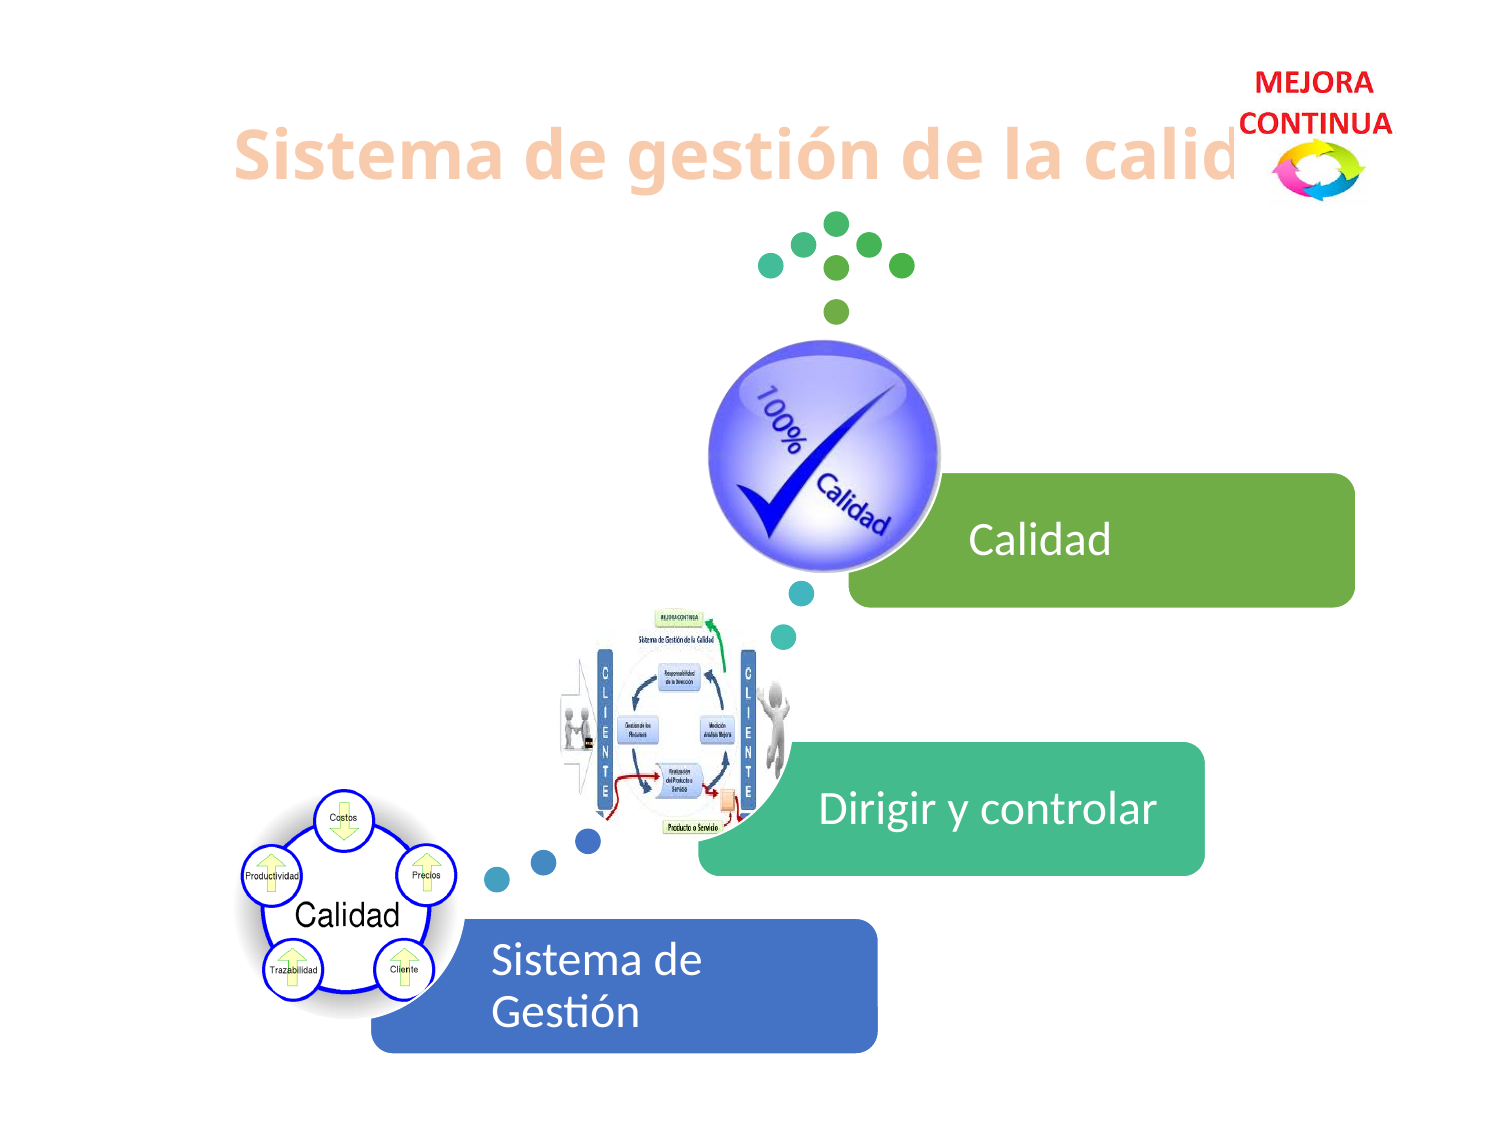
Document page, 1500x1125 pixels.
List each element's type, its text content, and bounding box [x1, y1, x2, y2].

picture [1234, 65, 1397, 207]
title Sistema de gestión de la calidad [218, 59, 1397, 184]
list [103, 184, 1483, 1083]
